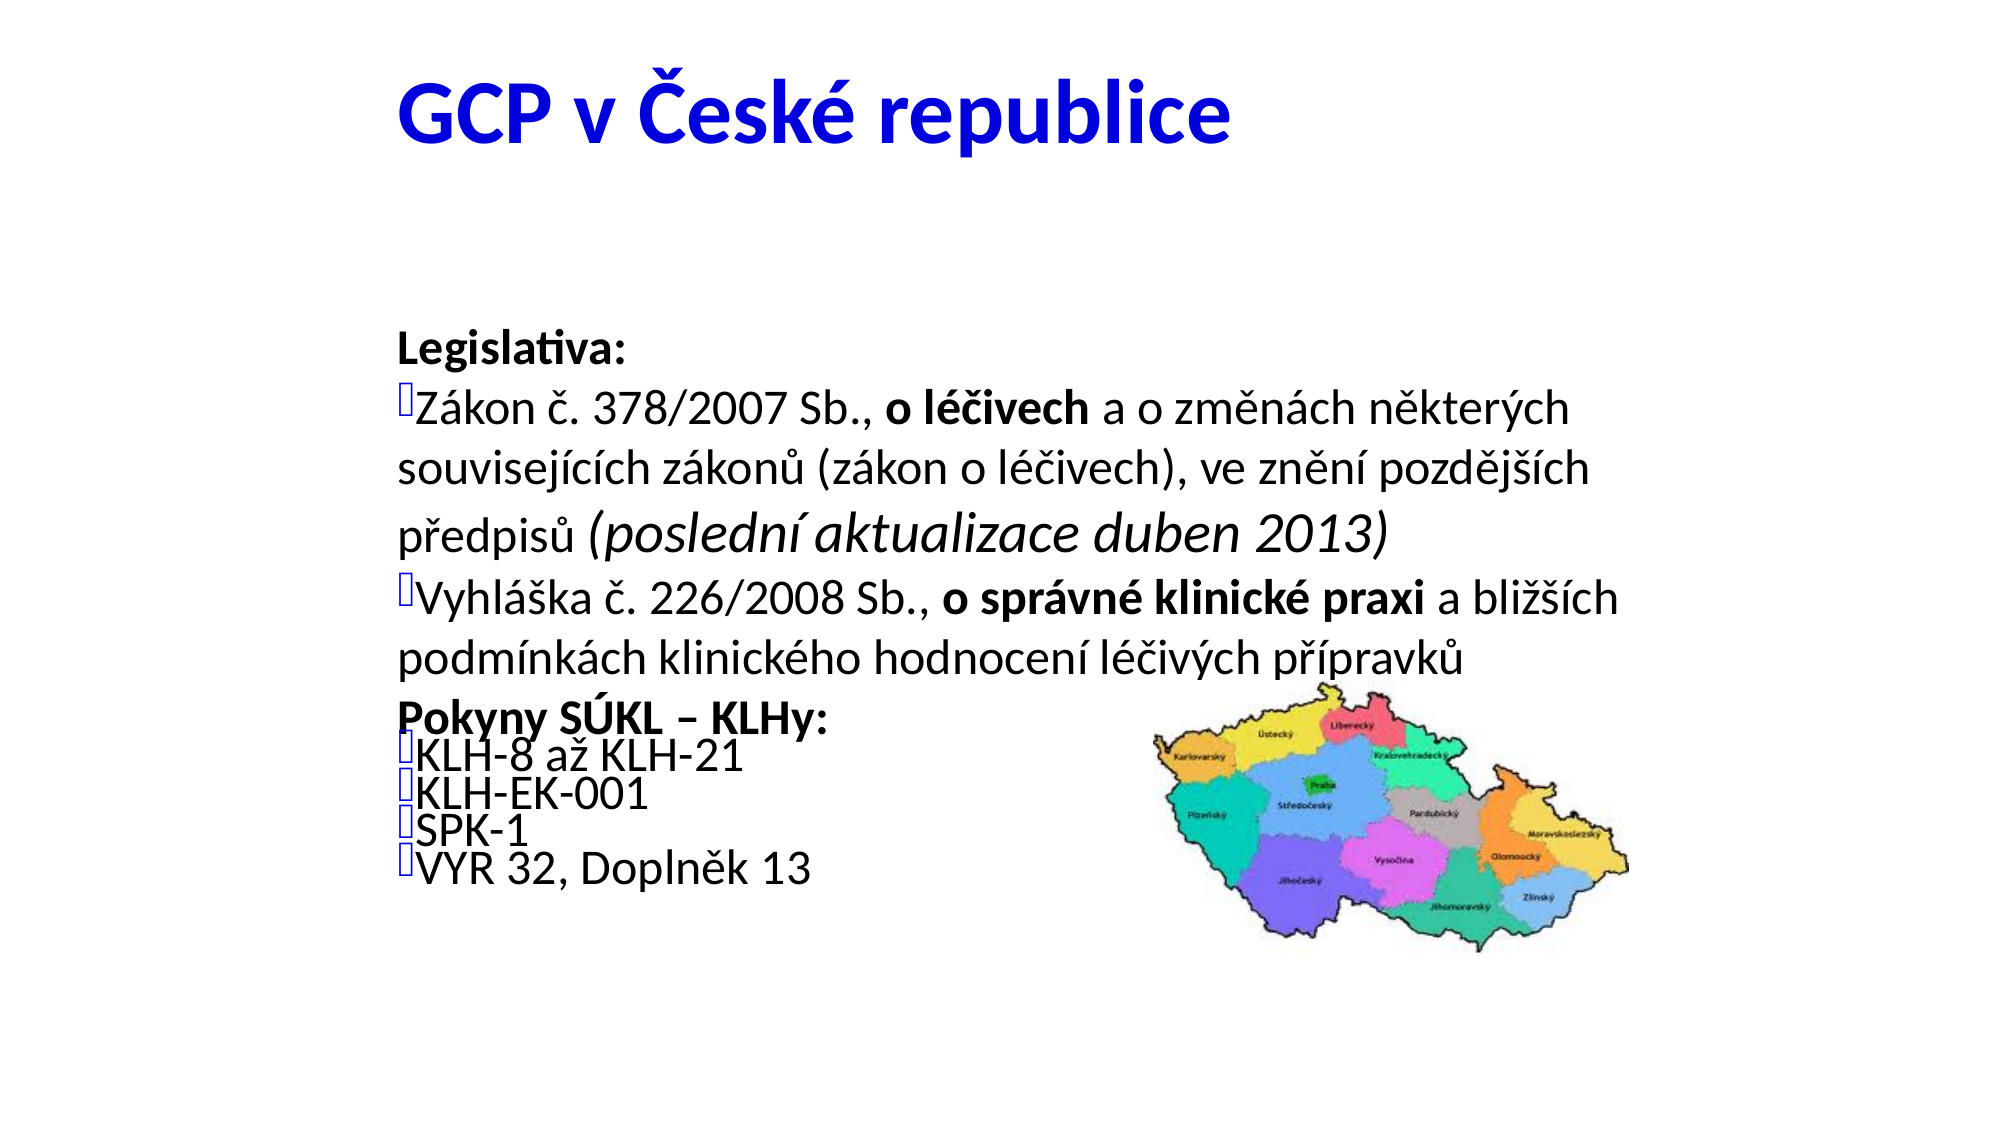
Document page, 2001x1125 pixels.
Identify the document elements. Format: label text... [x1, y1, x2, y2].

title GCP v České republice [397, 78, 1473, 268]
picture [1153, 680, 1629, 956]
list Legislativa: Zákon č. 378/2007 Sb., o léčivech a o změnách některých souvisejících zákonů (zákon o léčivech), ve znění pozdějších předpisů (poslední aktualizace duben 2013) Vyhláška č. 226/2008 Sb., o správné klinické praxi a bližších podmínkách klinického hodnocení léčivých přípravků Pokyny SÚKL – KLHy: KLH-8 až KLH-21 KLH-EK-001 SPK-1 VYR 32, Doplněk 13 [397, 314, 1674, 1125]
